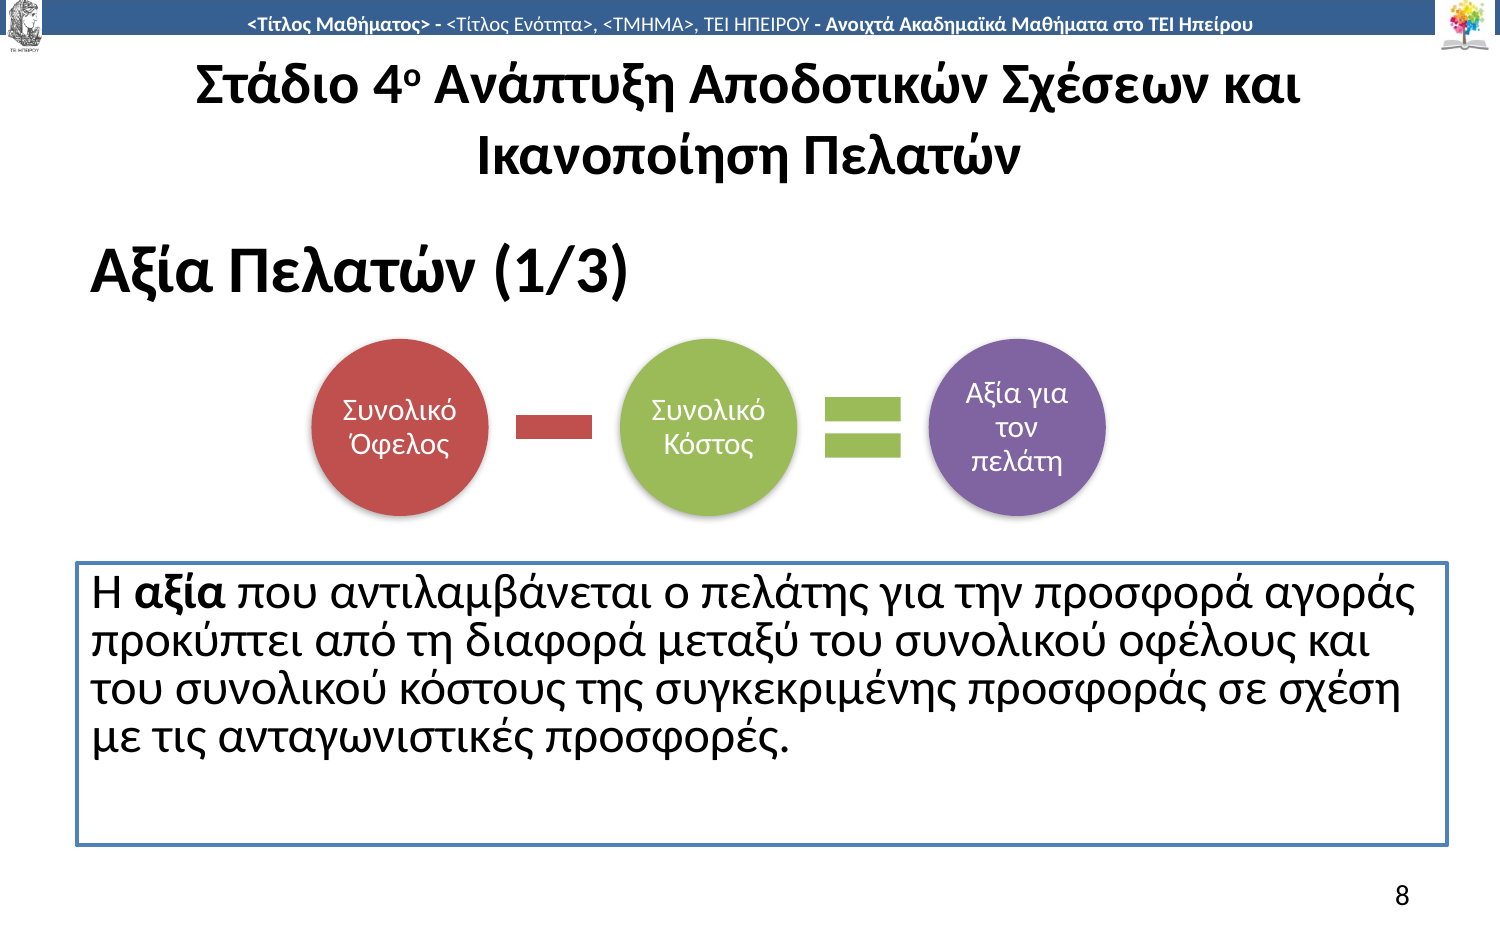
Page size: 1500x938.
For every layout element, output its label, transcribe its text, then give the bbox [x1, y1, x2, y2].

slide_number 8 [1074, 868, 1425, 919]
title Στάδιο 4ο Ανάπτυξη Αποδοτικών Σχέσεων και Ικανοποίηση Πελατών [75, 37, 1425, 194]
list Αξία Πελατών (1/3) [75, 218, 1425, 561]
picture [6, 0, 42, 54]
picture [1435, 0, 1495, 52]
text_box Η αξία που αντιλαμβάνεται ο πελάτης για την προσφορά αγοράς προκύπτει από τη διαφορά μεταξύ του συνολικού οφέλους και του συνολικού κόστους της συγκεκριμένης προσφοράς σε σχέση με τις ανταγωνιστικές προσφορές. [75, 561, 1449, 847]
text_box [76, 338, 1341, 517]
